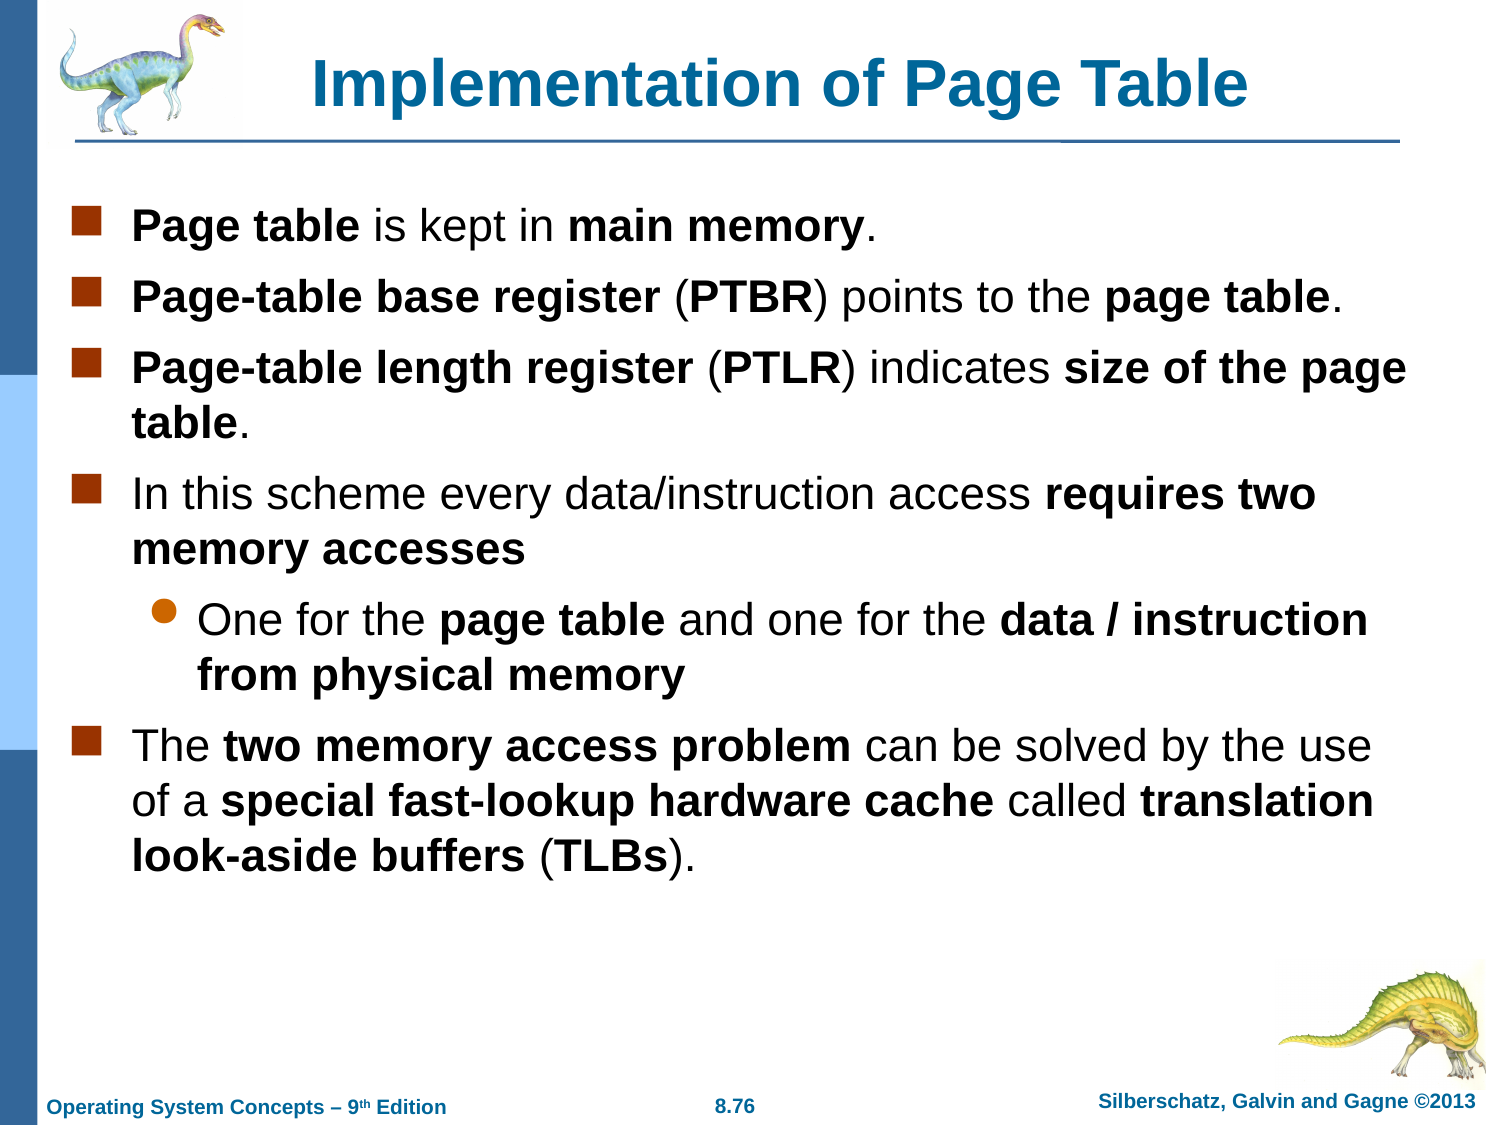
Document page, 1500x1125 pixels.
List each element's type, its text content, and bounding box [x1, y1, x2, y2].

title Implementation of Page Table [105, 32, 1457, 128]
picture [1275, 959, 1486, 1090]
list Page table is kept in main memory. Page-table base register (PTBR) points to the page table. Page-table length register (PTLR) indicates size of the page table. In this scheme every data/instruction access requires two memory accesses One for the page table and one for the data / instruction from physical memory The two memory access problem can be solved by the use of a special fast-lookup hardware cache called translation look-aside buffers (TLBs). [59, 187, 1431, 958]
picture [46, 0, 243, 149]
